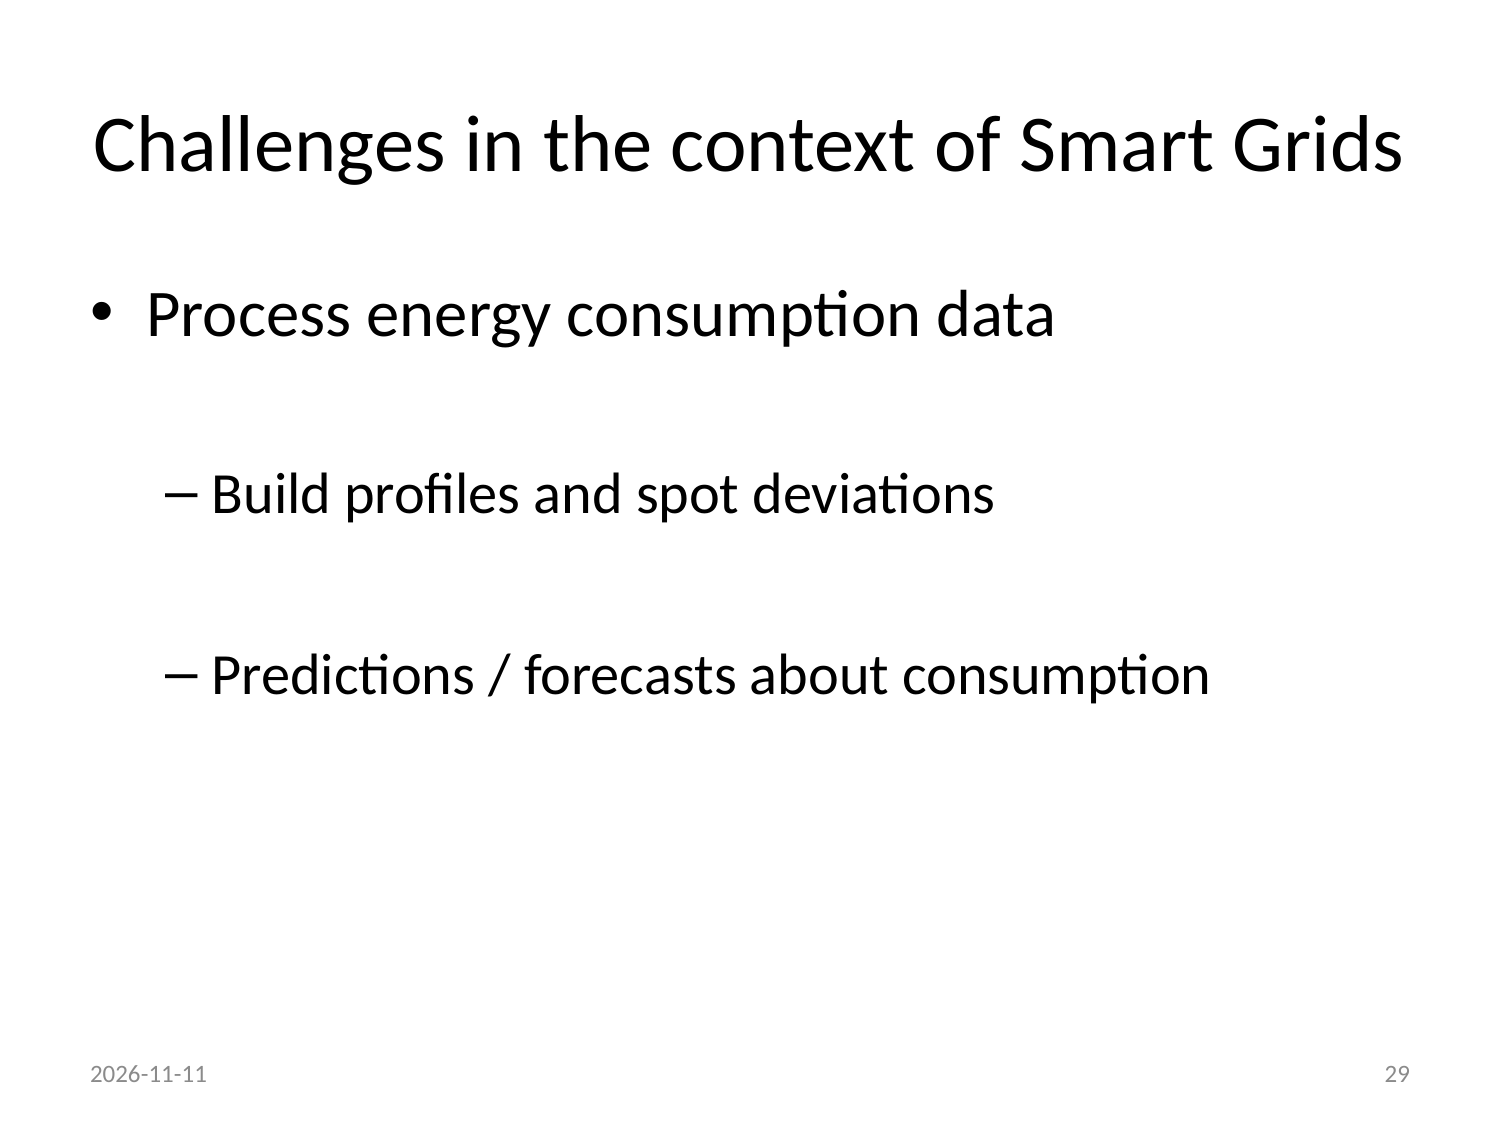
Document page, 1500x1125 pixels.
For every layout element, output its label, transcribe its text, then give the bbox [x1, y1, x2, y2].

list Process energy consumption data Build profiles and spot deviations Predictions / forecasts about consumption [75, 262, 1425, 1005]
title Challenges in the context of Smart Grids [75, 45, 1425, 233]
slide_number 29 [1074, 1042, 1425, 1103]
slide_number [75, 1042, 425, 1103]
